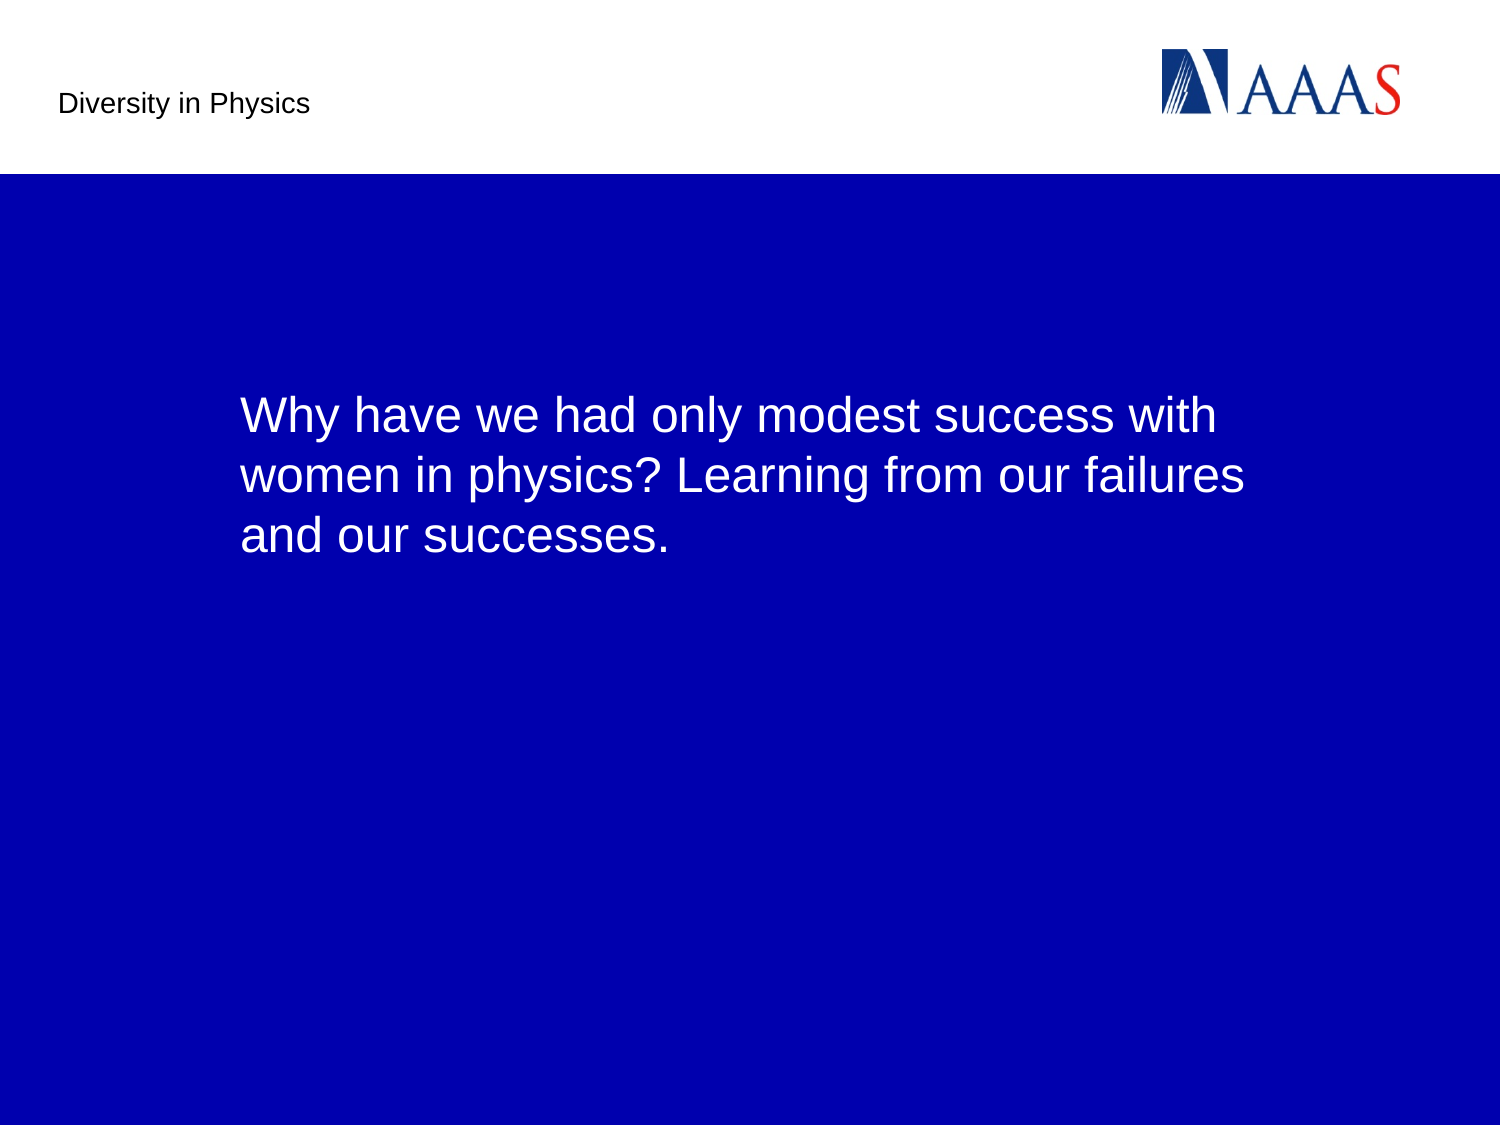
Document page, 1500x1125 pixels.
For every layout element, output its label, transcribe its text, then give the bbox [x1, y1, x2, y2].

footer Diversity in Physics [42, 76, 1081, 153]
picture [1162, 49, 1400, 115]
title Why have we had only modest success with women in physics? Learning from our failures and our successes. [224, 374, 1276, 463]
